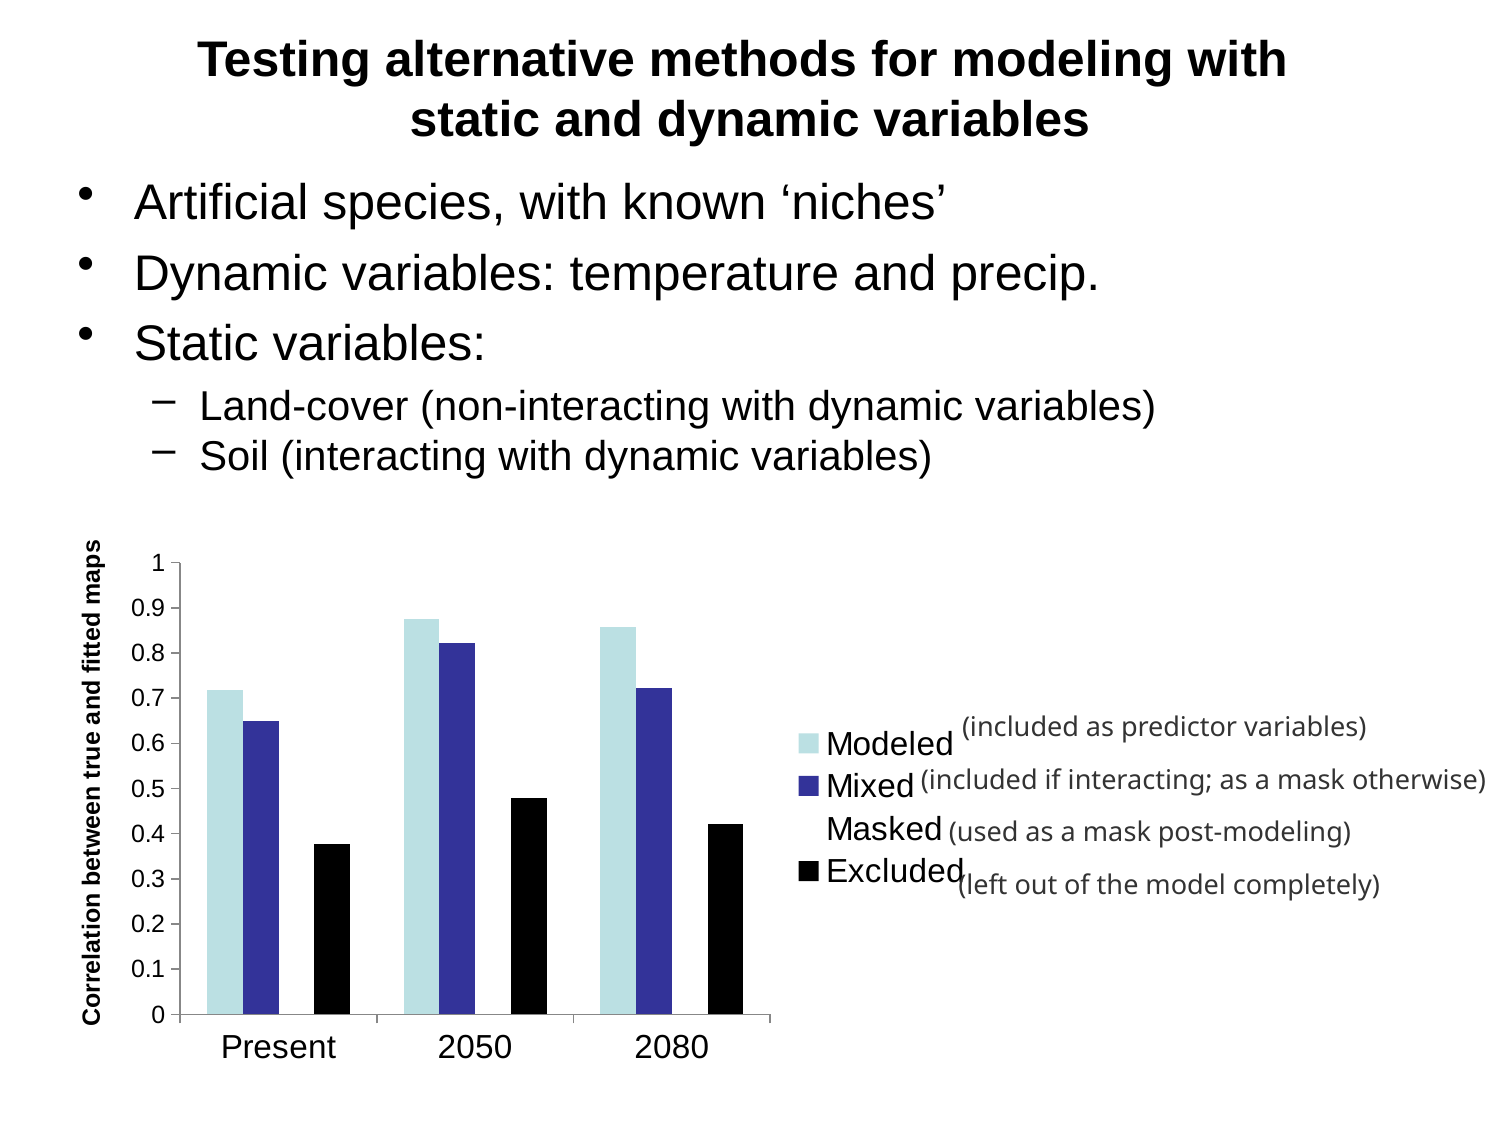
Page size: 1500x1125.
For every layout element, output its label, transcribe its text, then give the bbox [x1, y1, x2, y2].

chart [113, 538, 989, 1077]
text_box Correlation between true and fitted maps [67, 525, 113, 1042]
text_box (included if interacting; as a mask otherwise) [994, 755, 1500, 803]
list Artificial species, with known ‘niches’ Dynamic variables: temperature and precip. Static variables: Land-cover (non-interacting with dynamic variables) Soil (interacting with dynamic variables) [62, 162, 1326, 588]
text_box (left out of the model completely) [994, 860, 1395, 908]
text_box Testing alternative methods for modeling with static and dynamic variables [24, 18, 1475, 154]
text_box (used as a mask post-modeling) [994, 807, 1366, 855]
text_box (included as predictor variables) [994, 701, 1382, 749]
